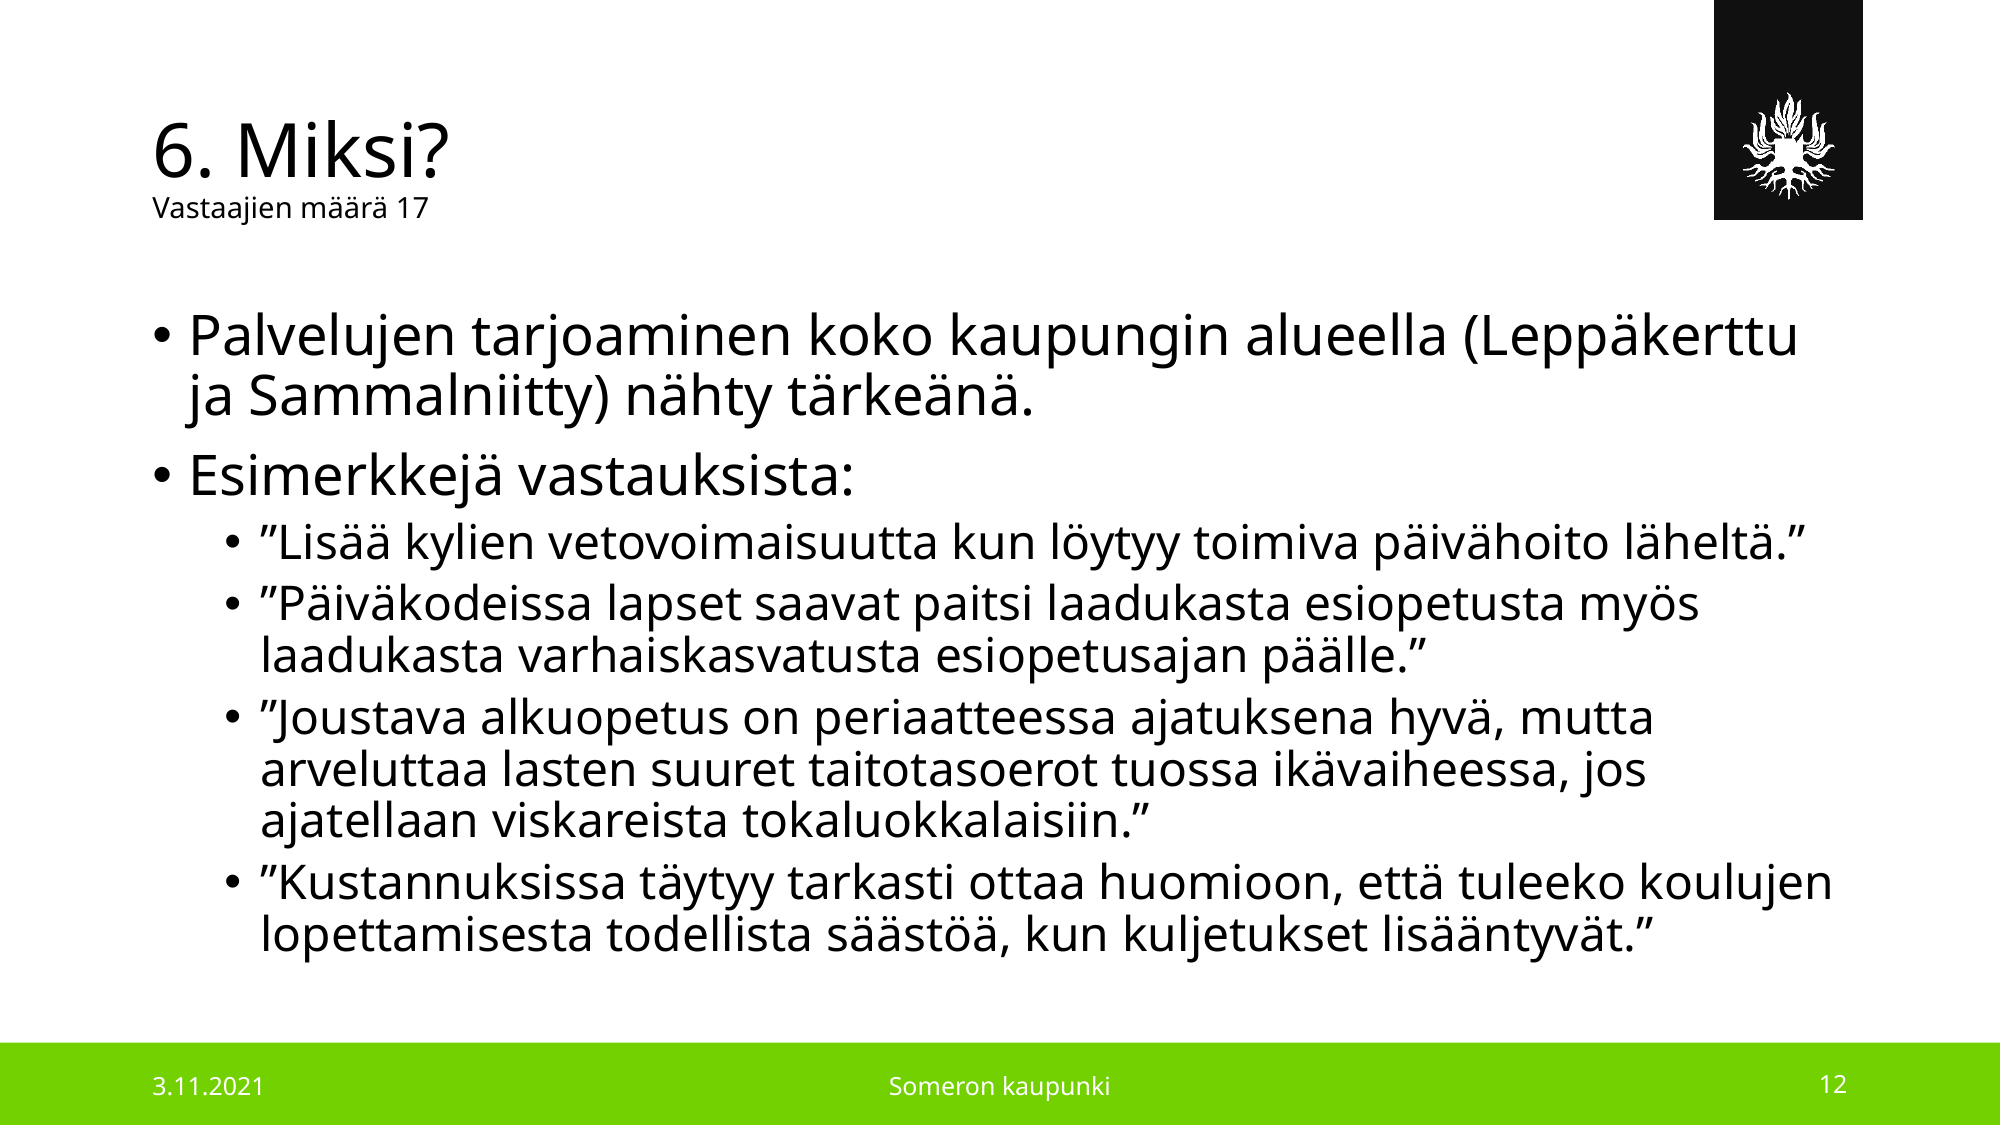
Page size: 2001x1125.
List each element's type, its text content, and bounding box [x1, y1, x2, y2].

title 6. Miksi? Vastaajien määrä 17 [137, 59, 1624, 278]
list Palvelujen tarjoaminen koko kaupungin alueella (Leppäkerttu ja Sammalniitty) nähty tärkeänä. Esimerkkejä vastauksista: ”Lisää kylien vetovoimaisuutta kun löytyy toimiva päivähoito läheltä.” ”Päiväkodeissa lapset saavat paitsi laadukasta esiopetusta myös laadukasta varhaiskasvatusta esiopetusajan päälle.” ”Joustava alkuopetus on periaatteessa ajatuksena hyvä, mutta arveluttaa lasten suuret taitotasoerot tuossa ikävaiheessa, jos ajatellaan viskareista tokaluokkalaisiin.” ”Kustannuksissa täytyy tarkasti ottaa huomioon, että tuleeko koulujen lopettamisesta todellista säästöä, kun kuljetukset lisääntyvät.” [137, 299, 1863, 1014]
picture [1714, 0, 1863, 220]
